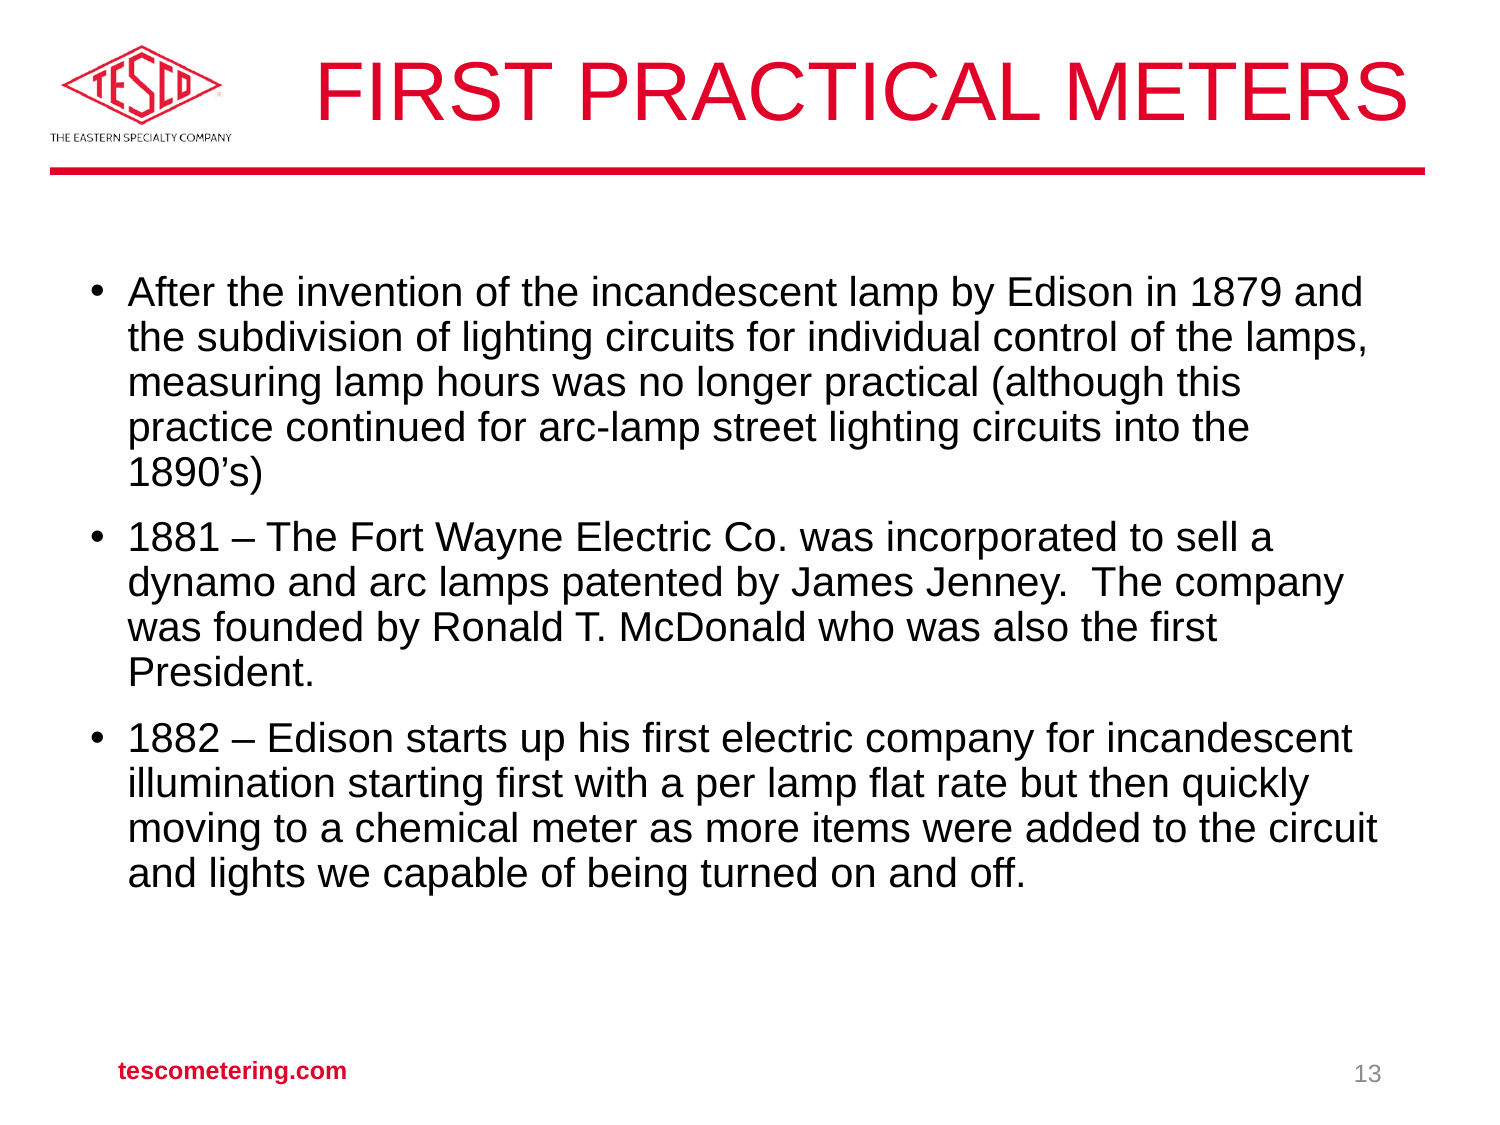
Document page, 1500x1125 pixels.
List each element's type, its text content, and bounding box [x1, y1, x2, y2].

picture [50, 38, 75, 150]
slide_number 13 [1059, 1042, 1397, 1103]
list After the invention of the incandescent lamp by Edison in 1879 and the subdivision of lighting circuits for individual control of the lamps, measuring lamp hours was no longer practical (although this practice continued for arc-lamp street lighting circuits into the 1890’s) 1881 – The Fort Wayne Electric Co. was incorporated to sell a dynamo and arc lamps patented by James Jenney. The company was founded by Ronald T. McDonald who was also the first President. 1882 – Edison starts up his first electric company for incandescent illumination starting first with a per lamp flat rate but then quickly moving to a chemical meter as more items were added to the circuit and lights we capable of being turned on and off. [75, 262, 1413, 1005]
title First Practical Meters [75, 0, 1425, 188]
footer tescometering.com [103, 1039, 610, 1100]
